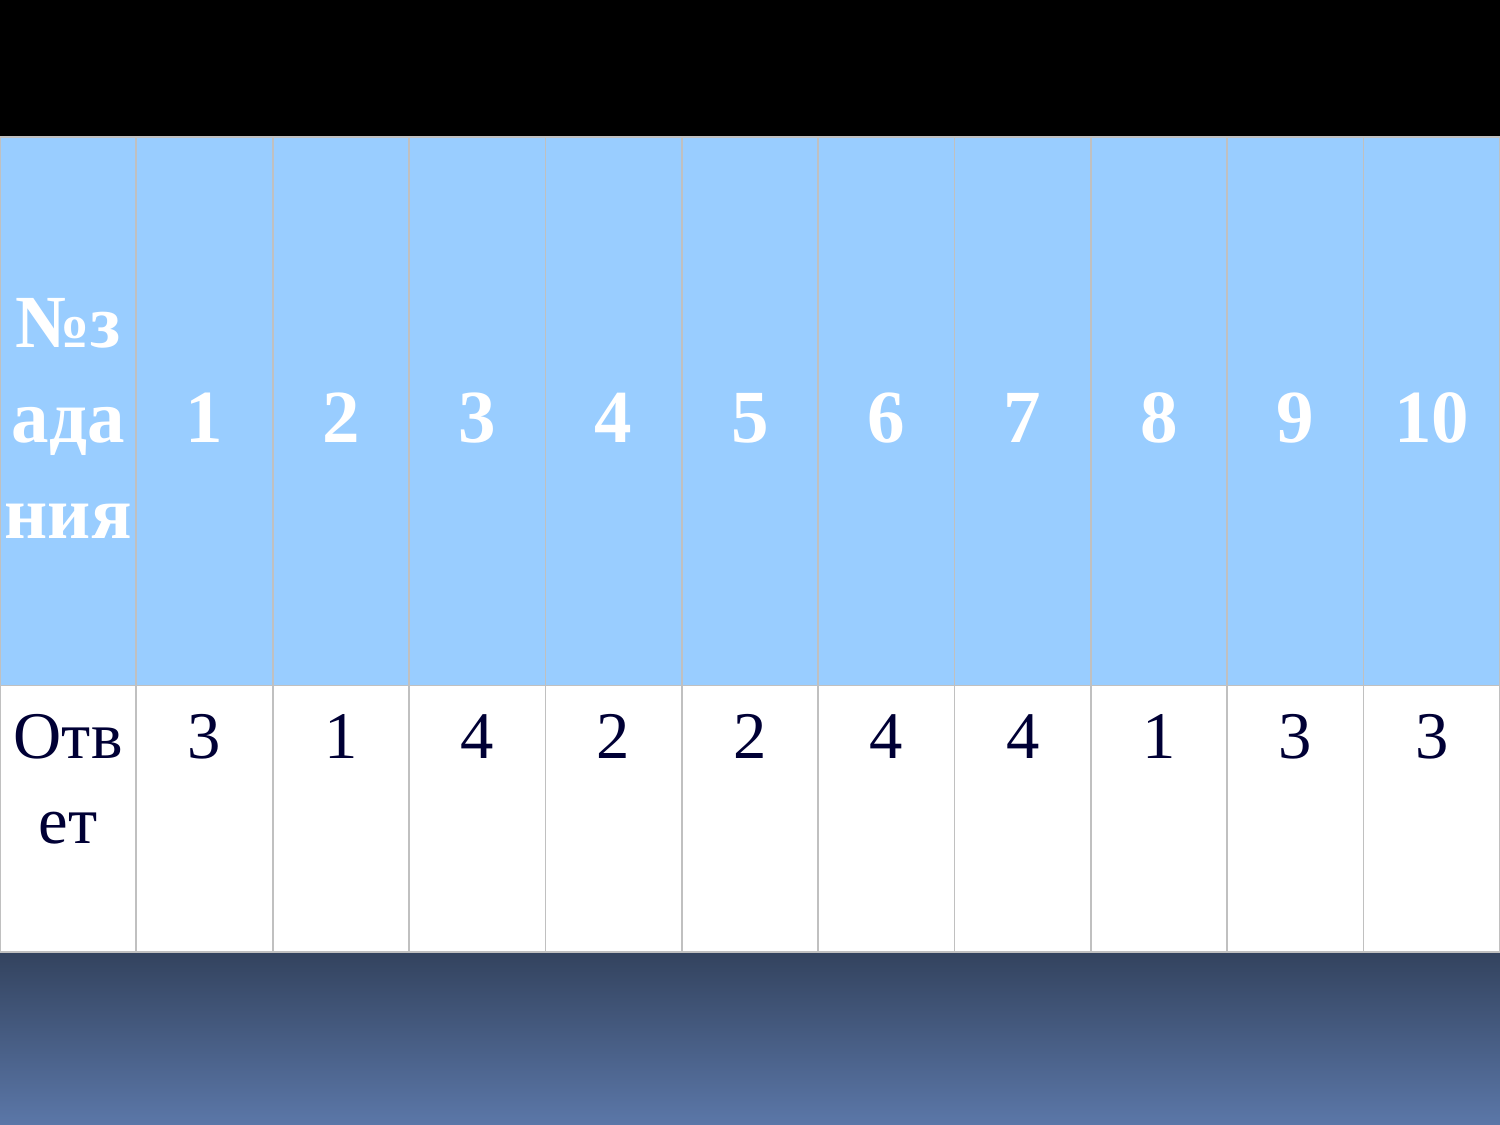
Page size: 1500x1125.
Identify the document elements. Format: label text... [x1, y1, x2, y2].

table_cell 1 [274, 686, 408, 951]
table_header 8 [1092, 138, 1226, 685]
table_cell Ответ [1, 686, 135, 951]
table_header 2 [274, 138, 408, 685]
table_header 7 [955, 138, 1090, 685]
table_cell 4 [955, 686, 1090, 951]
table_cell 2 [683, 686, 817, 951]
table_cell 3 [1364, 686, 1499, 951]
table_header 1 [137, 138, 272, 685]
table_header 9 [1228, 138, 1363, 685]
table_header 3 [410, 138, 545, 685]
table_header №задания [1, 138, 135, 685]
table_cell 1 [1092, 686, 1226, 951]
table_header 10 [1364, 138, 1499, 685]
table_header 6 [819, 138, 954, 685]
table_cell 3 [137, 686, 272, 951]
table_cell 2 [546, 686, 681, 951]
table_cell 4 [819, 686, 954, 951]
table_header 5 [683, 138, 817, 685]
table_cell 4 [410, 686, 545, 951]
table_header 4 [546, 138, 681, 685]
table_cell 3 [1228, 686, 1363, 951]
